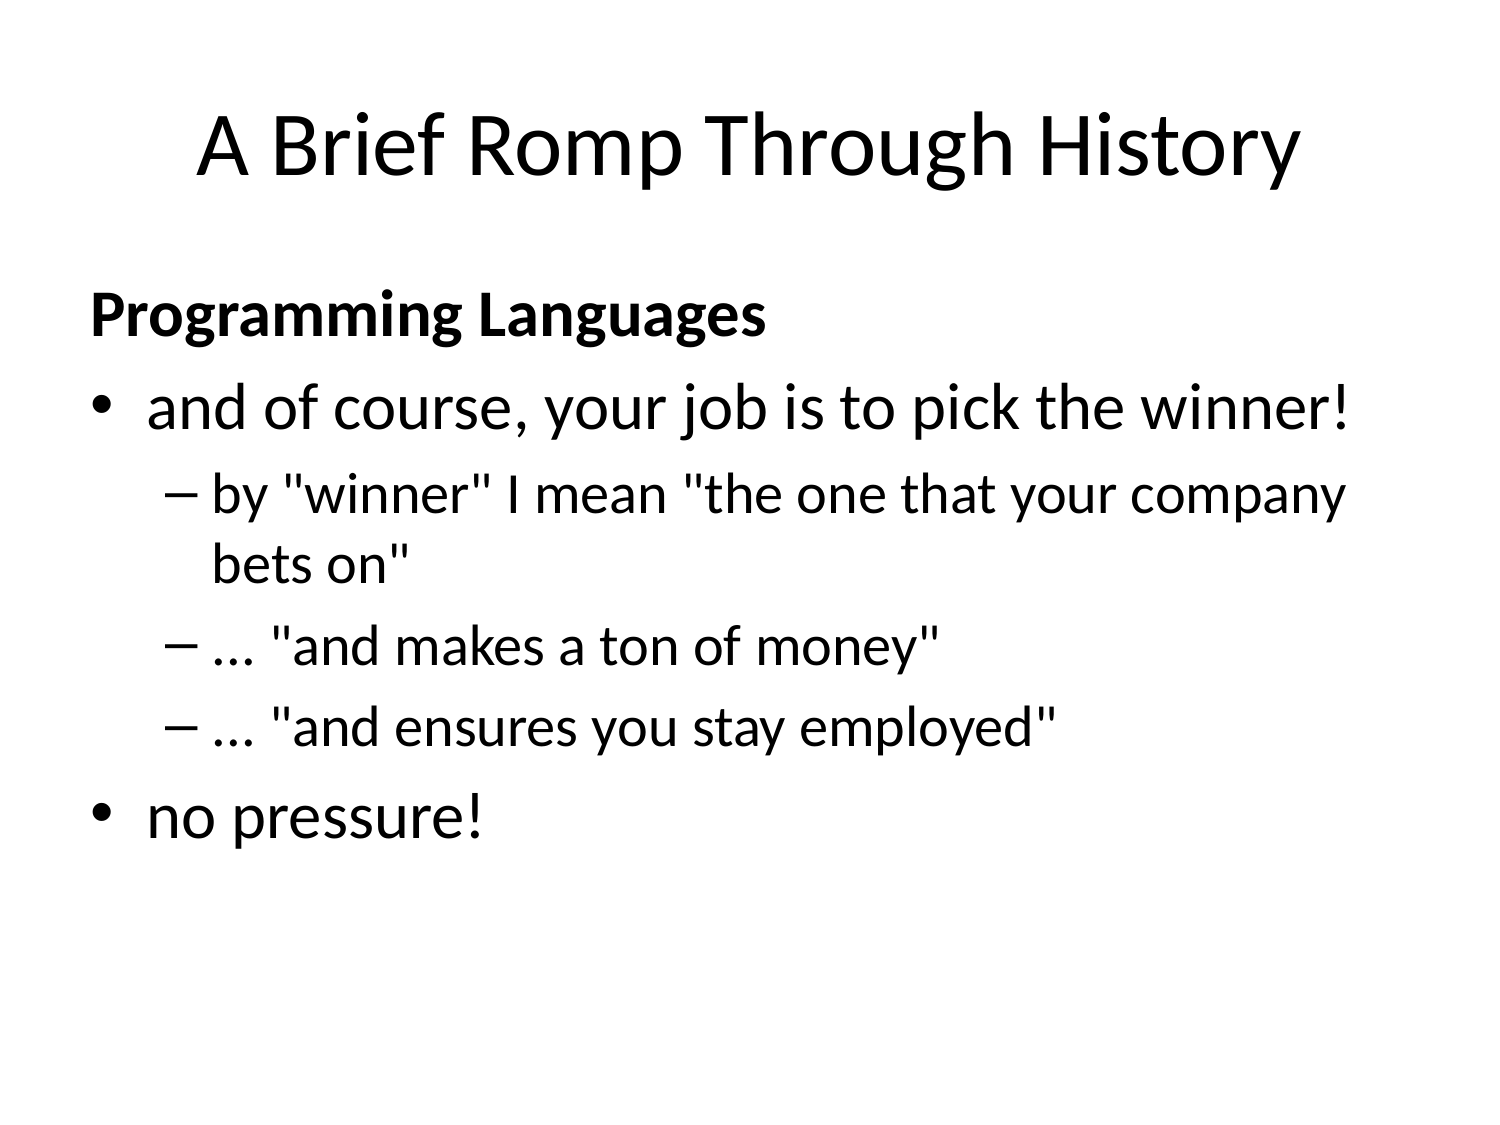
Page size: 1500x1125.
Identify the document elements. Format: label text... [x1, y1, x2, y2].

title A Brief Romp Through History [75, 45, 1425, 233]
list Programming Languages and of course, your job is to pick the winner! by "winner" I mean "the one that your company bets on" ... "and makes a ton of money" ... "and ensures you stay employed" no pressure! [75, 262, 1425, 1005]
